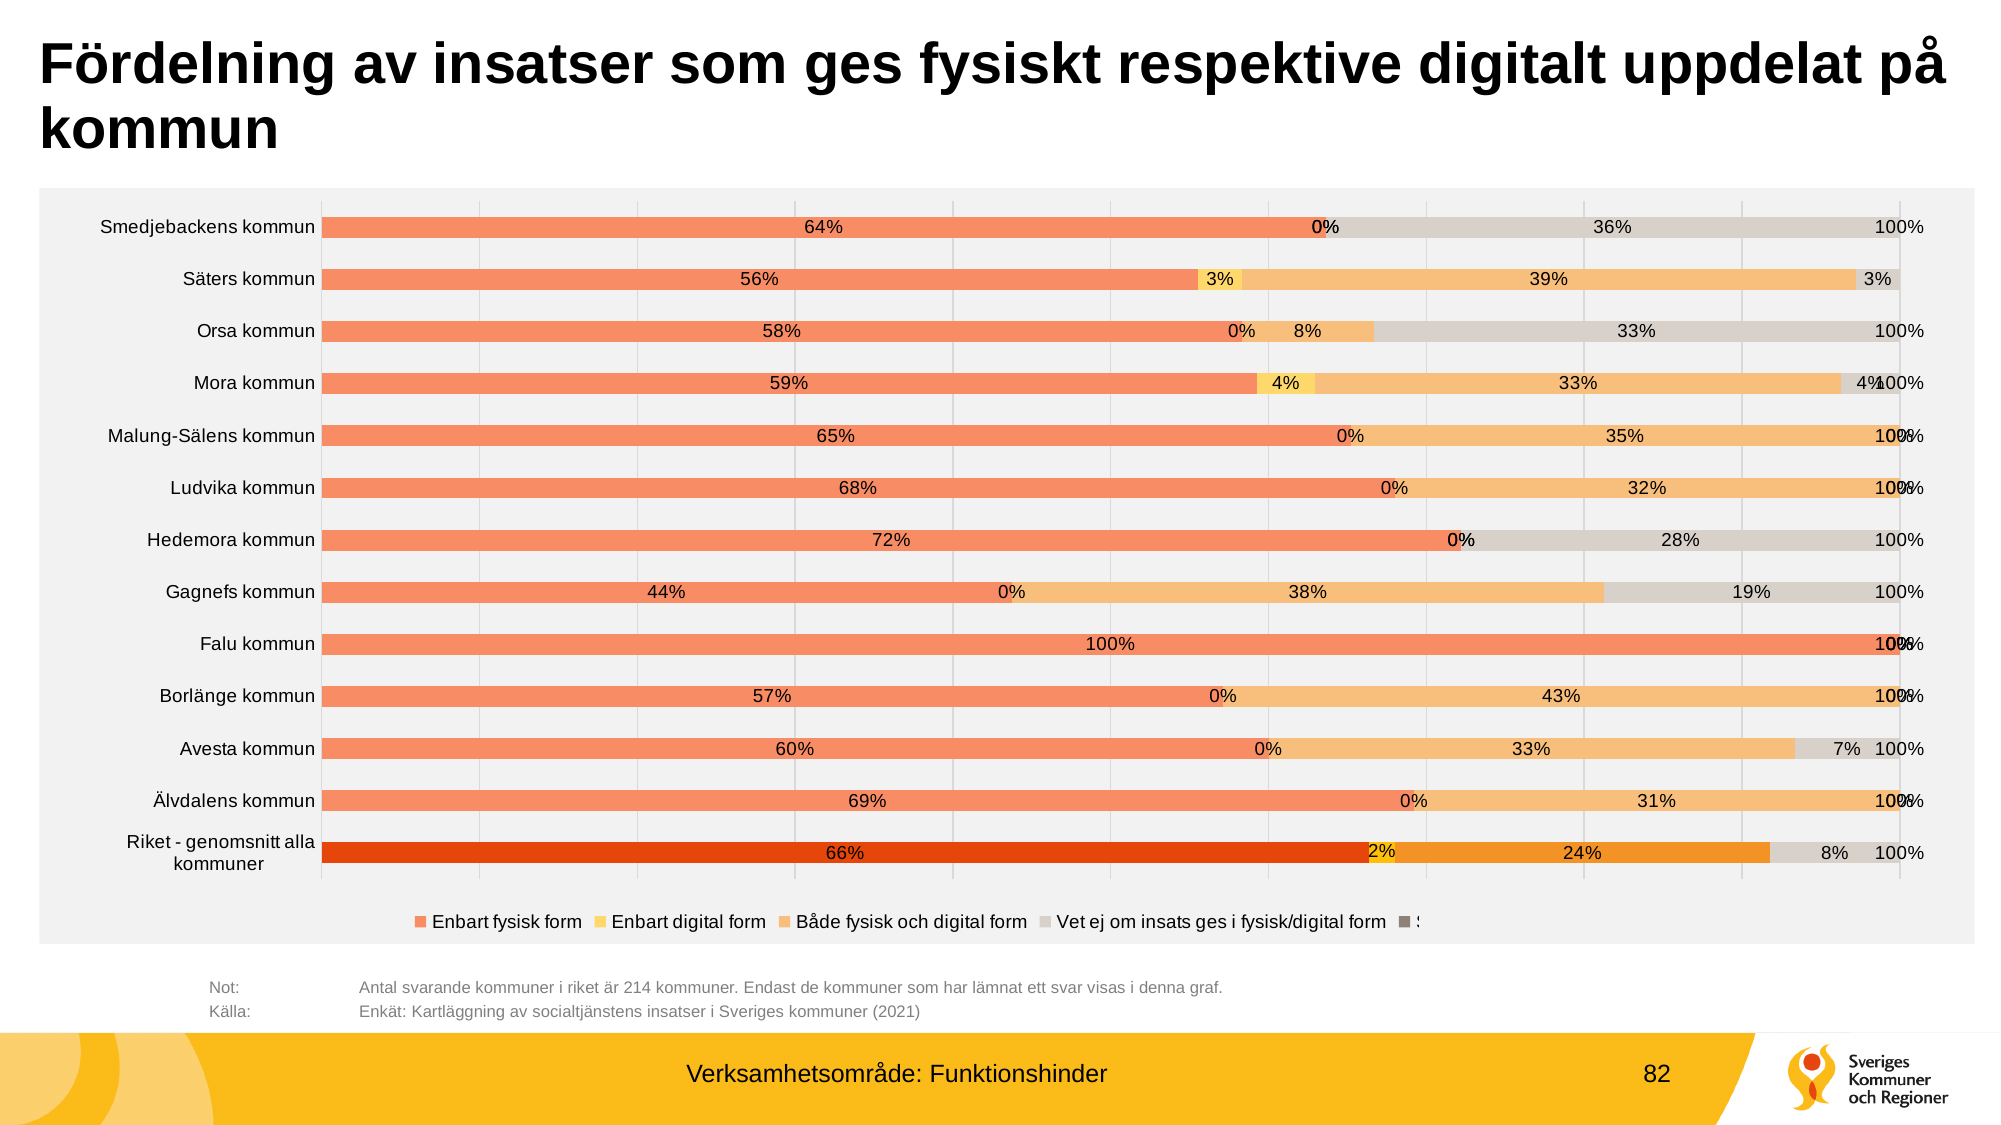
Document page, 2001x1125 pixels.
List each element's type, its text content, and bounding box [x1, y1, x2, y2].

title Fördelning av insatser som ges fysiskt respektive digitalt uppdelat på kommun [39, 22, 1975, 170]
list Not: Antal svarande kommuner i riket är 214 kommuner. Endast de kommuner som har lämnat ett svar visas i denna graf. Källa: Enkät: Kartläggning av socialtjänstens insatser i Sveriges kommuner (2021) [39, 943, 1975, 1029]
slide_number 82 [1477, 1042, 1687, 1103]
picture [0, 0, 2000, 1125]
chart [62, 186, 1938, 939]
footer Verksamhetsområde: Funktionshinder [403, 1042, 1393, 1103]
